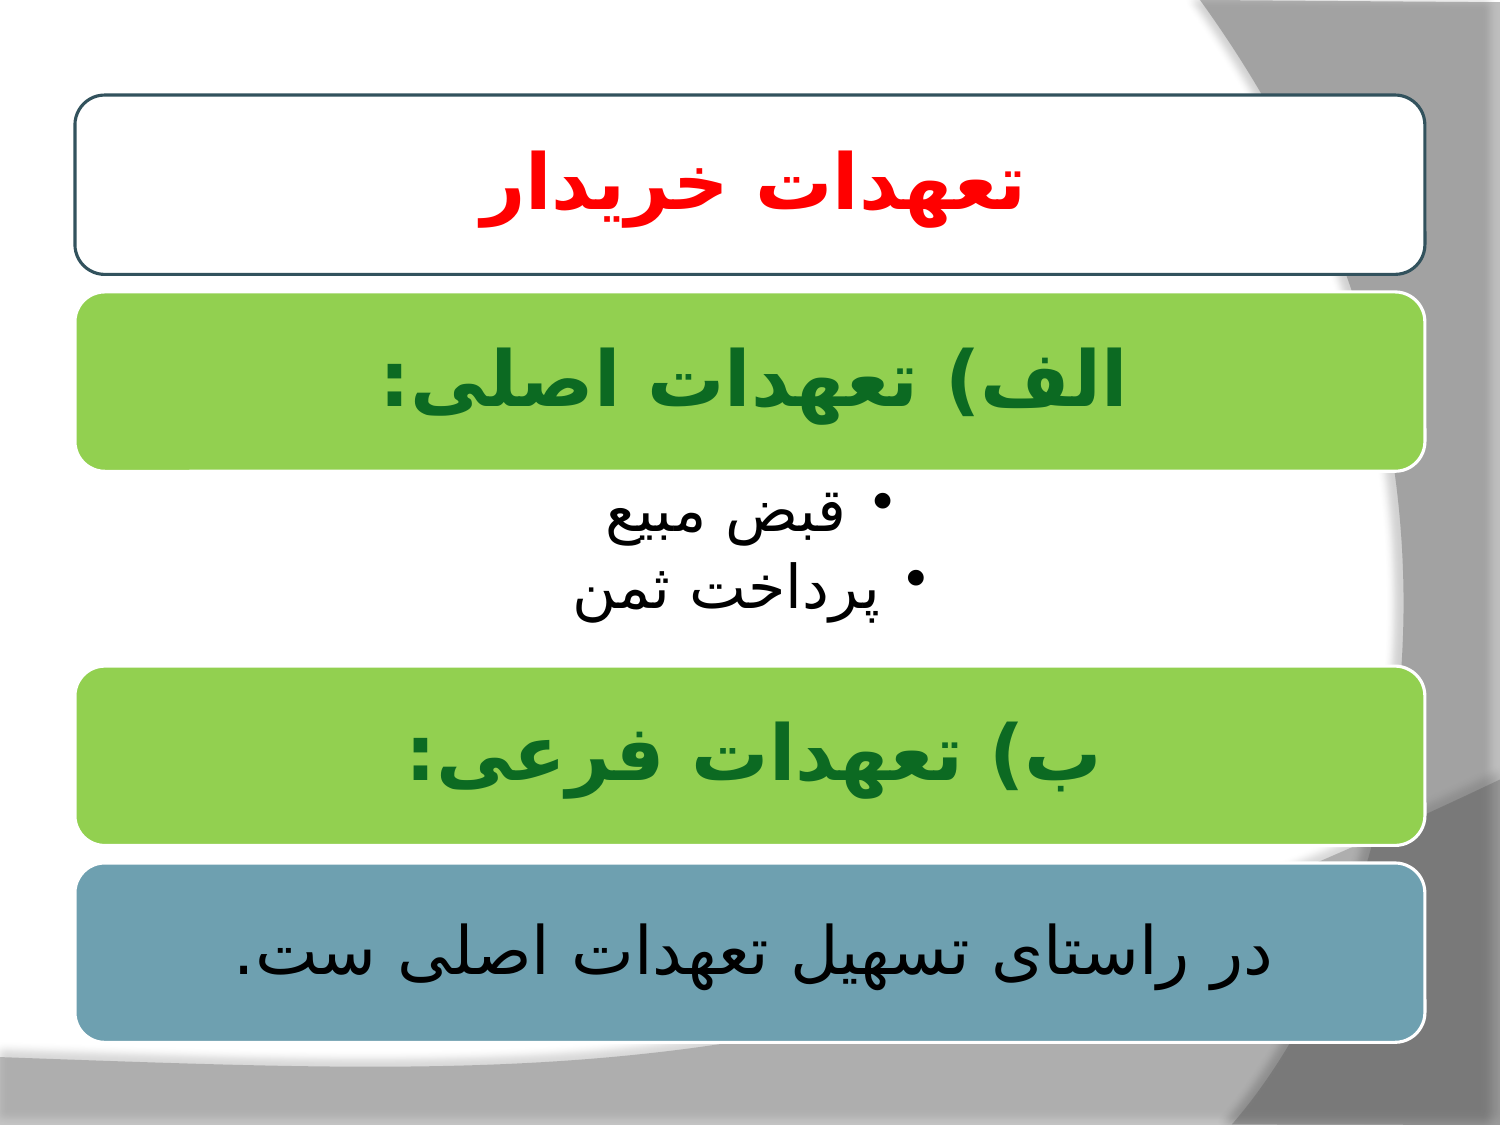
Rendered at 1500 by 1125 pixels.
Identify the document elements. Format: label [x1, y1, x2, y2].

list [74, 87, 1426, 1051]
